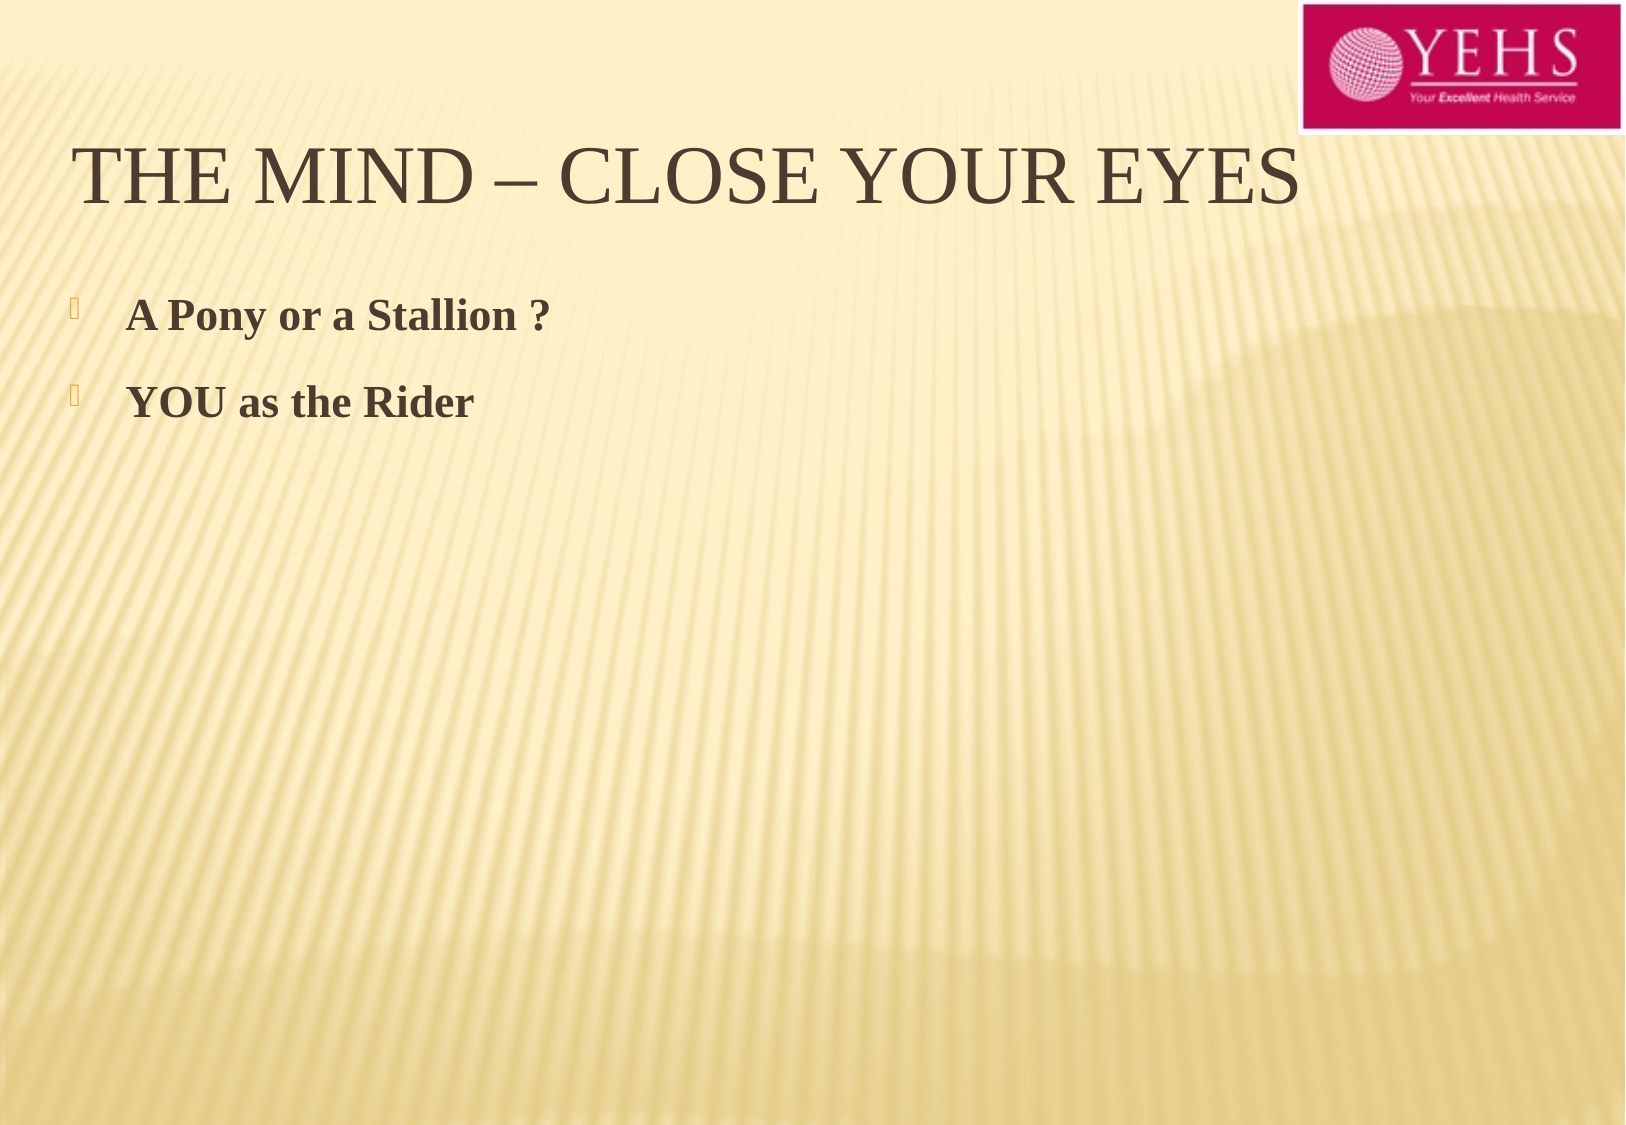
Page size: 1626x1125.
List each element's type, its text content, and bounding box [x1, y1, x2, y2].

picture [1298, 0, 1625, 135]
list A Pony or a Stallion ? YOU as the Rider [53, 254, 1599, 998]
title THE MIND – Close your eyes [56, 101, 1601, 240]
